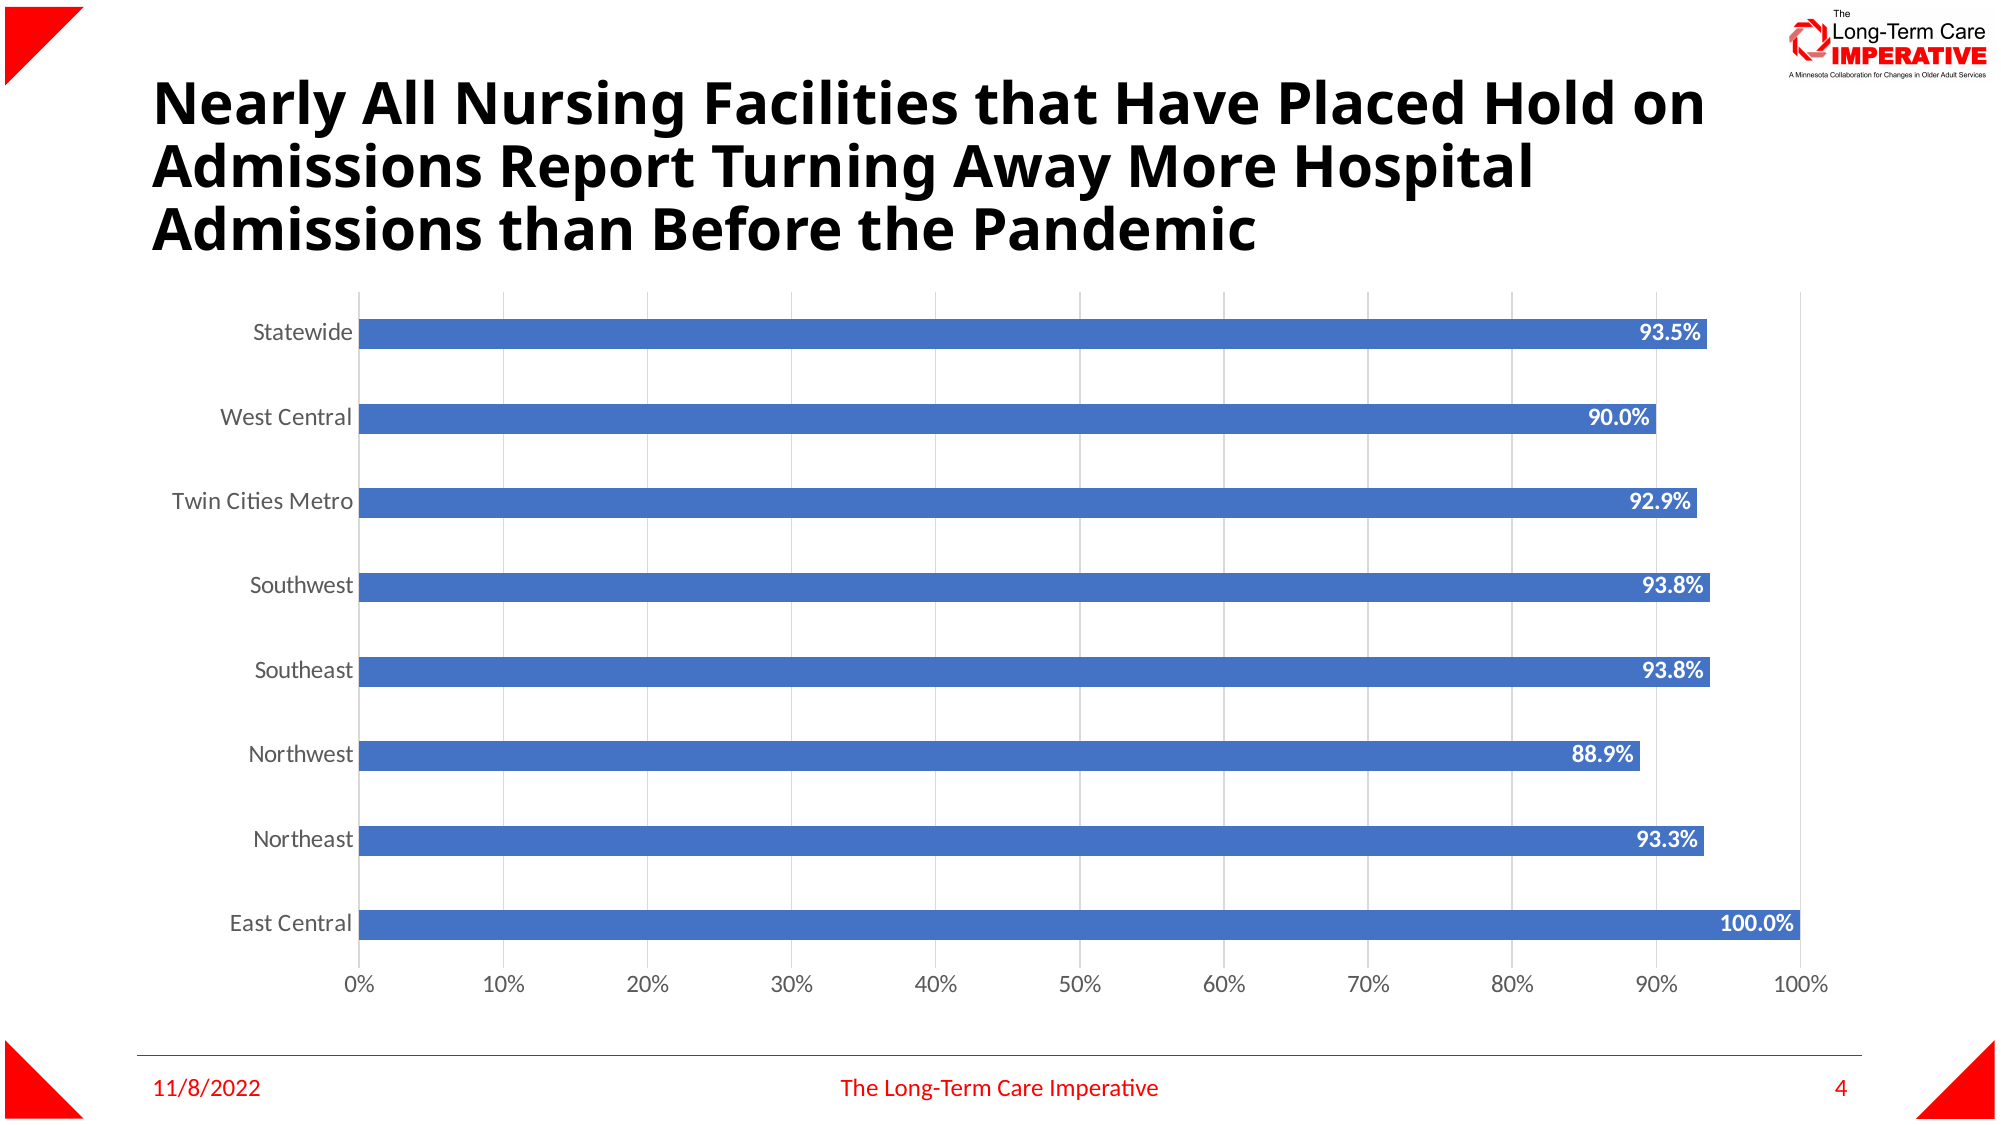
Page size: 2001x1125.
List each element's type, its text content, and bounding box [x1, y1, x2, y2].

picture [1789, 7, 1994, 83]
chart [137, 277, 1863, 1014]
footer The Long-Term Care Imperative [662, 1056, 1338, 1117]
title Nearly All Nursing Facilities that Have Placed Hold on Admissions Report Turning Away More Hospital Admissions than Before the Pandemic [137, 59, 1863, 277]
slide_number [137, 1056, 588, 1117]
slide_number 4 [1412, 1056, 1863, 1117]
